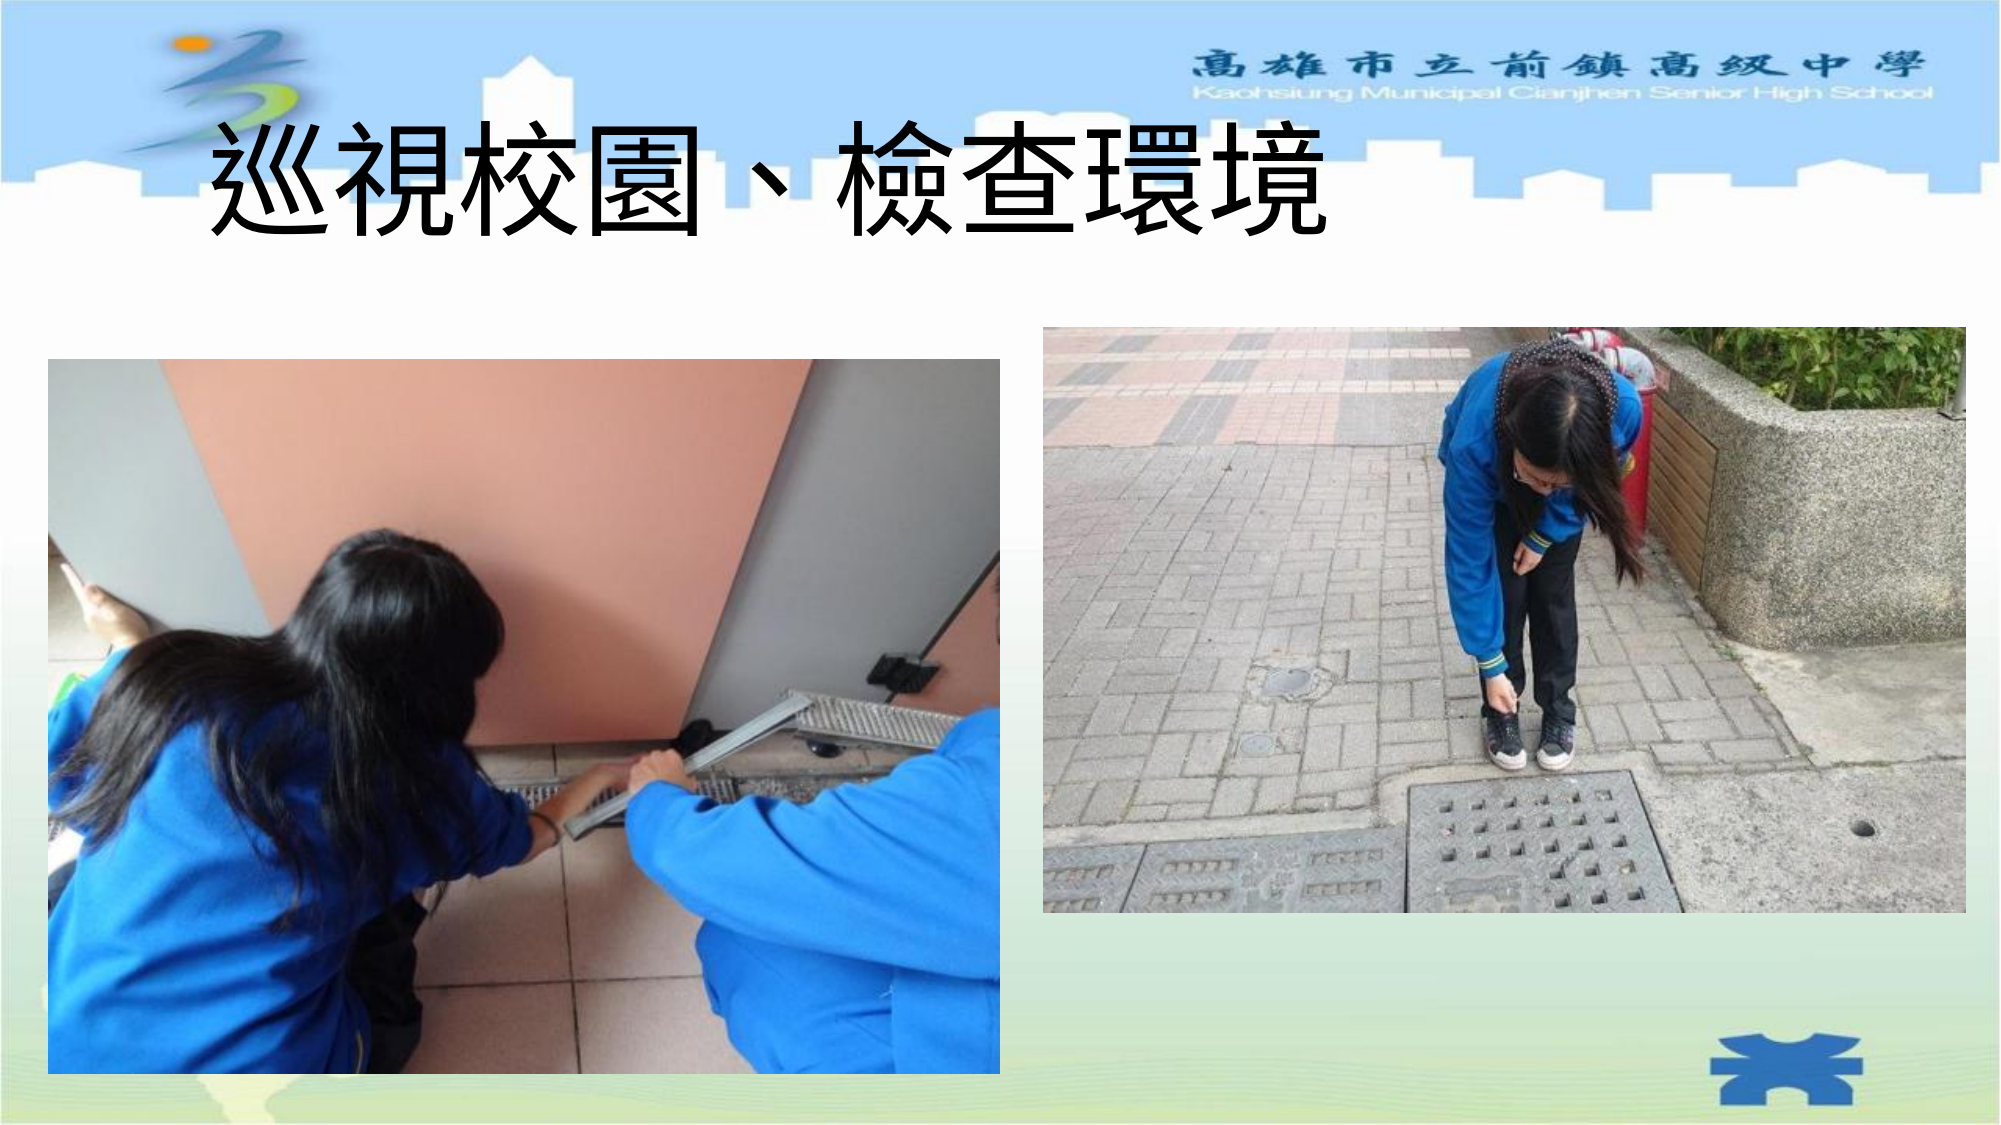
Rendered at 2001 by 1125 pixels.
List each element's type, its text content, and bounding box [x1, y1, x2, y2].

picture [0, 0, 2001, 1125]
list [48, 359, 1000, 1074]
text_box 巡視校園、檢查環境 [192, 93, 1348, 259]
